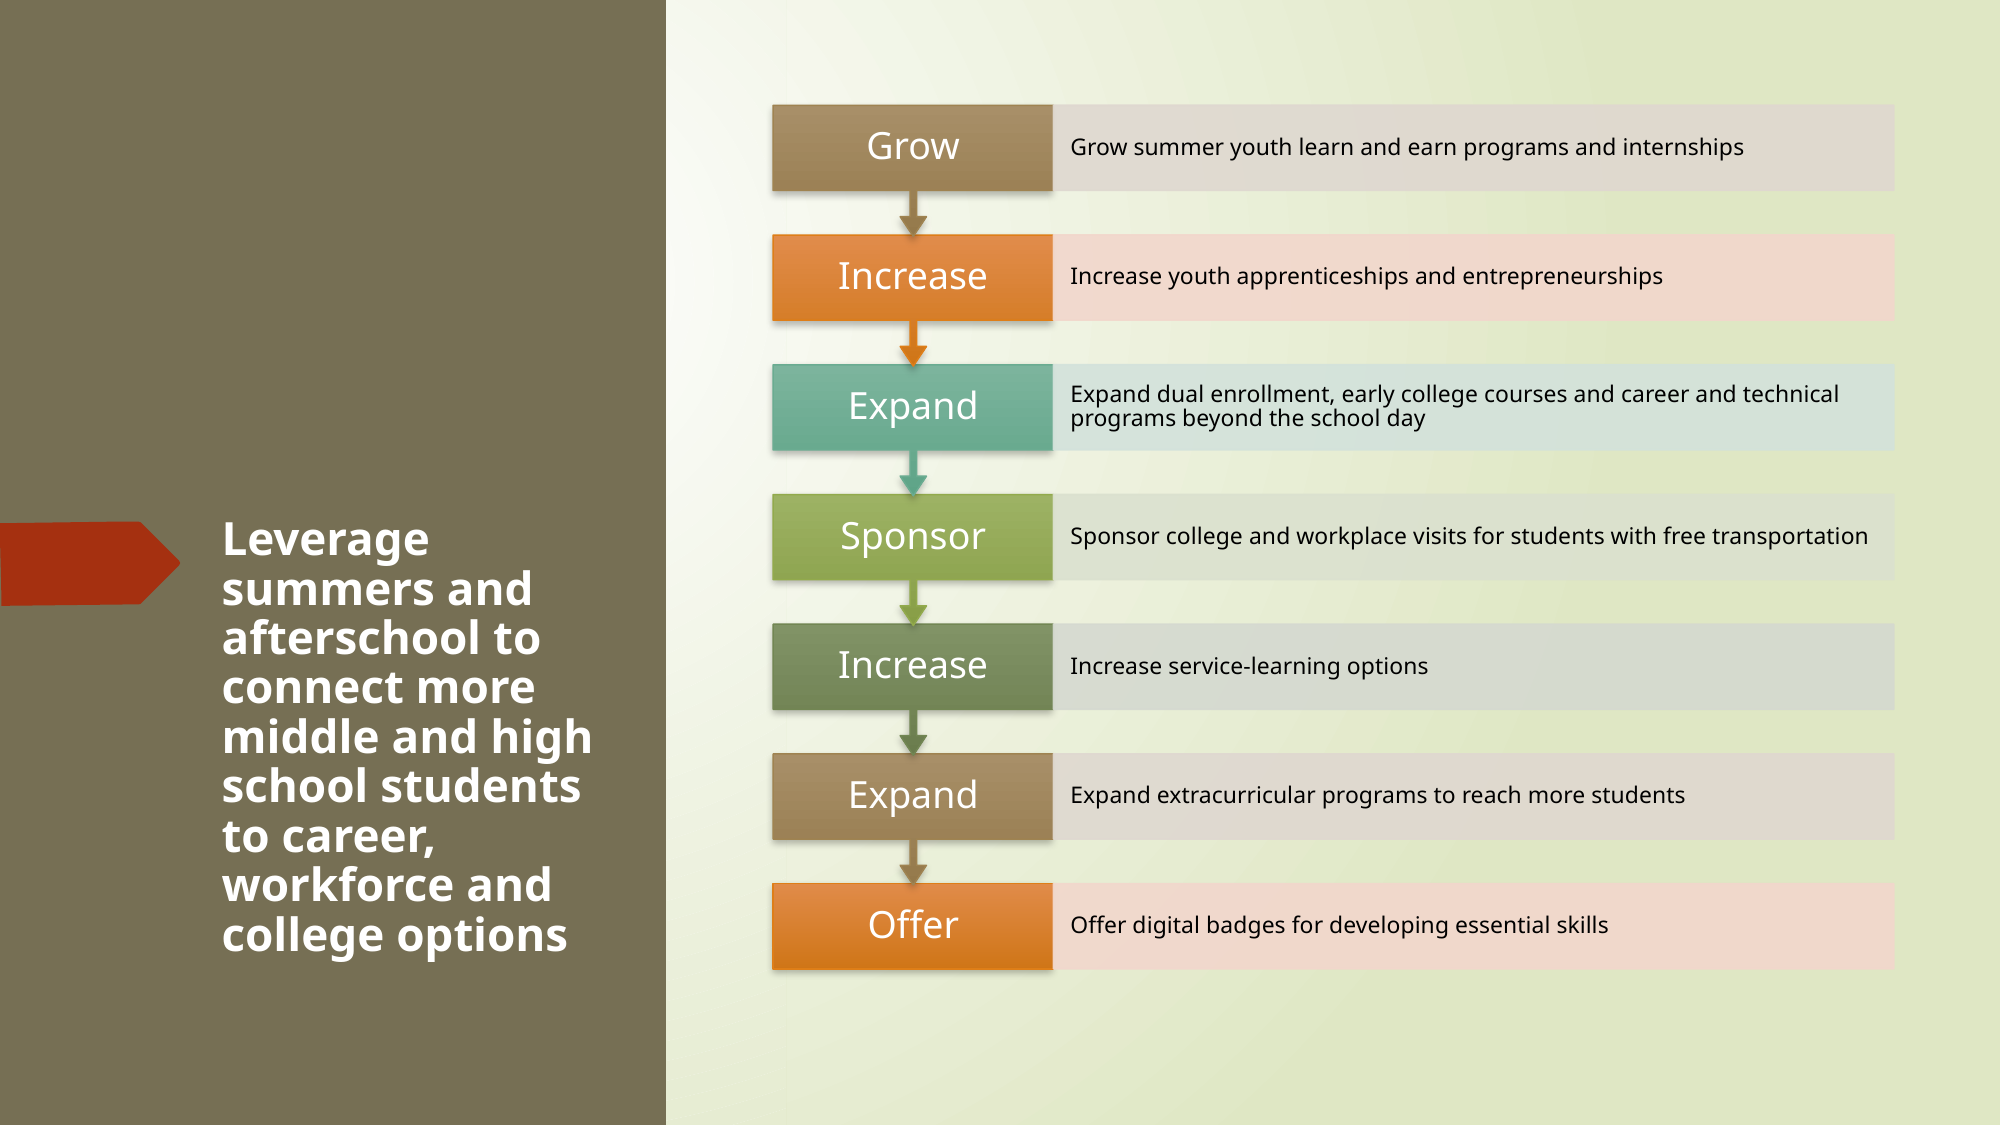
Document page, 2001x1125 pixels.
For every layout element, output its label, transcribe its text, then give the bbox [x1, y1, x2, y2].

text_box [0, 521, 181, 606]
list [772, 104, 1895, 970]
title Leverage summers and afterschool to connect more middle and high school students to career, workforce and college options [206, 508, 610, 1006]
text_box [785, 0, 2000, 1125]
text_box [0, 0, 667, 1125]
